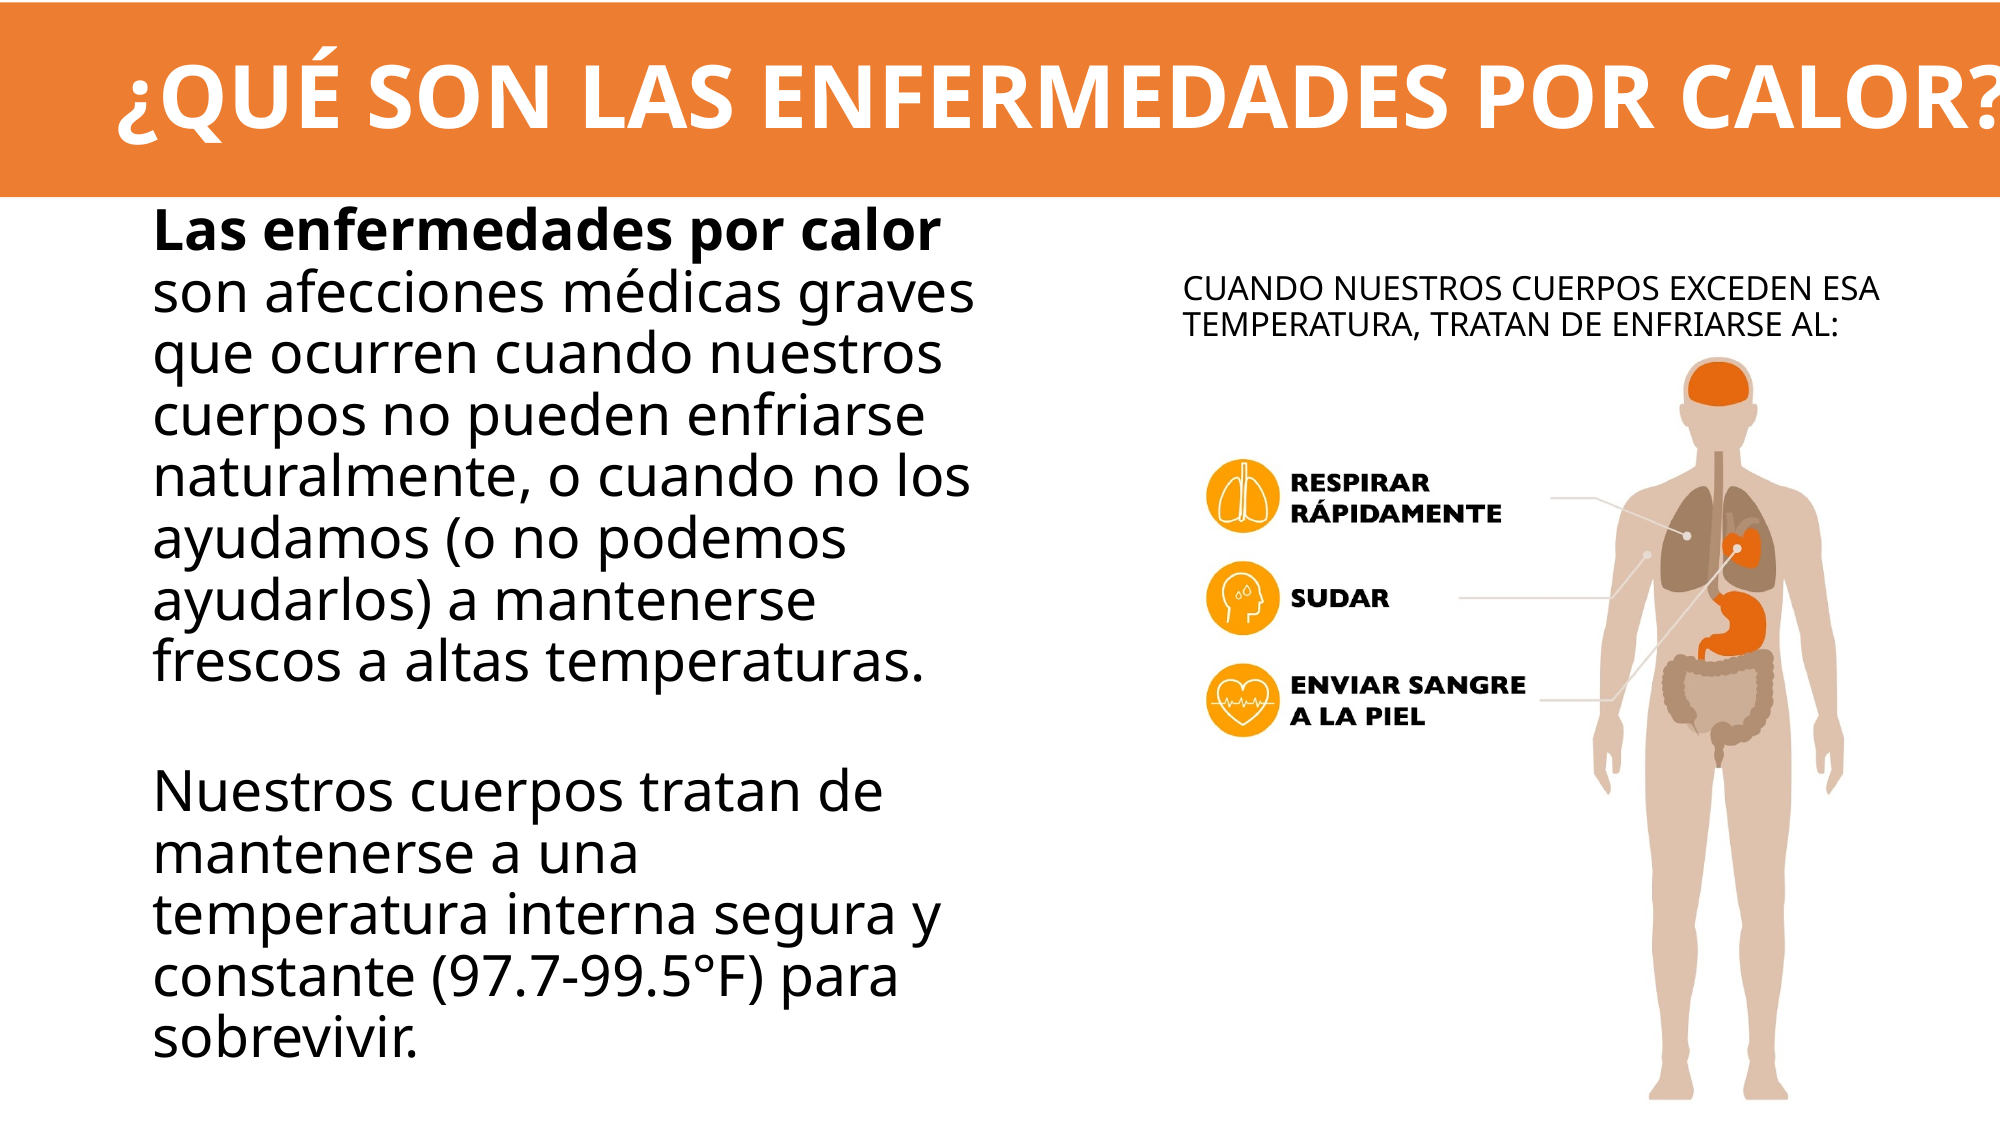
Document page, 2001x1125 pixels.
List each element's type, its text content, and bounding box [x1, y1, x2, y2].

text_box [0, 2, 101, 198]
picture [921, 0, 2000, 1125]
text_box ¿QUÉ SON LAS ENFERMEDADES POR CALOR? [101, 2, 915, 198]
list Las enfermedades por calor son afecciones médicas graves que ocurren cuando nuestros cuerpos no pueden enfriarse naturalmente, o cuando no los ayudamos (o no podemos ayudarlos) a mantenerse frescos a altas temperaturas. Nuestros cuerpos tratan de mantenerse a una temperatura interna segura y constante (97.7-99.5°F) para sobrevivir. [137, 171, 915, 1100]
